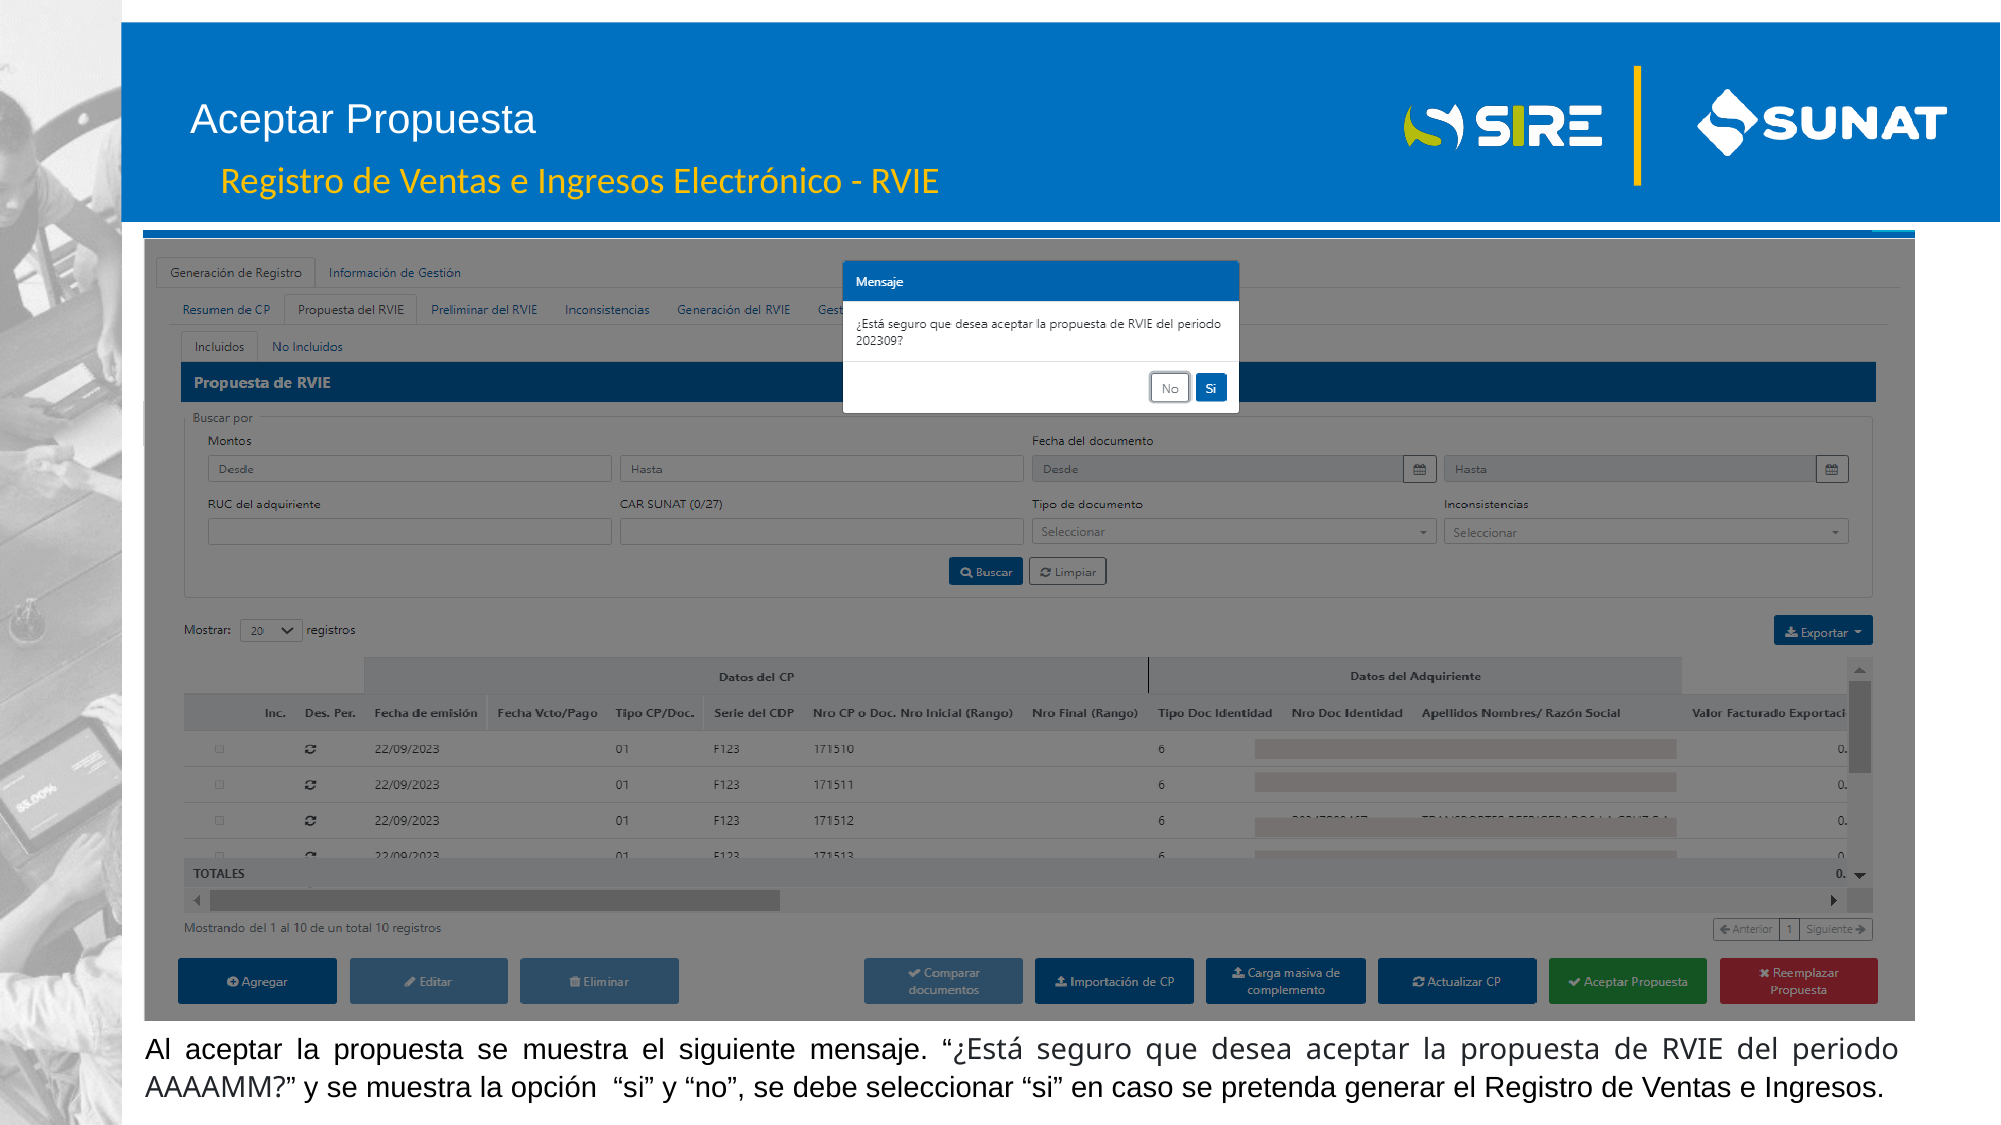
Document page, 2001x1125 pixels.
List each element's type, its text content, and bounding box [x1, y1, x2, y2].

picture [1404, 103, 1602, 152]
picture [1696, 89, 1948, 156]
text_box Registro de Ventas e Ingresos Electrónico - RVIE [205, 148, 1153, 209]
text_box Al aceptar la propuesta se muestra el siguiente mensaje. “¿Está seguro que desea aceptar la propuesta de RVIE del periodo AAAAMM?” y se muestra la opción “si” y “no”, se debe seleccionar “si” en caso se pretenda generar el Registro de Ventas e Ingresos. [130, 1021, 1915, 1111]
picture [143, 230, 1915, 1022]
text_box Aceptar Propuesta [174, 56, 797, 177]
